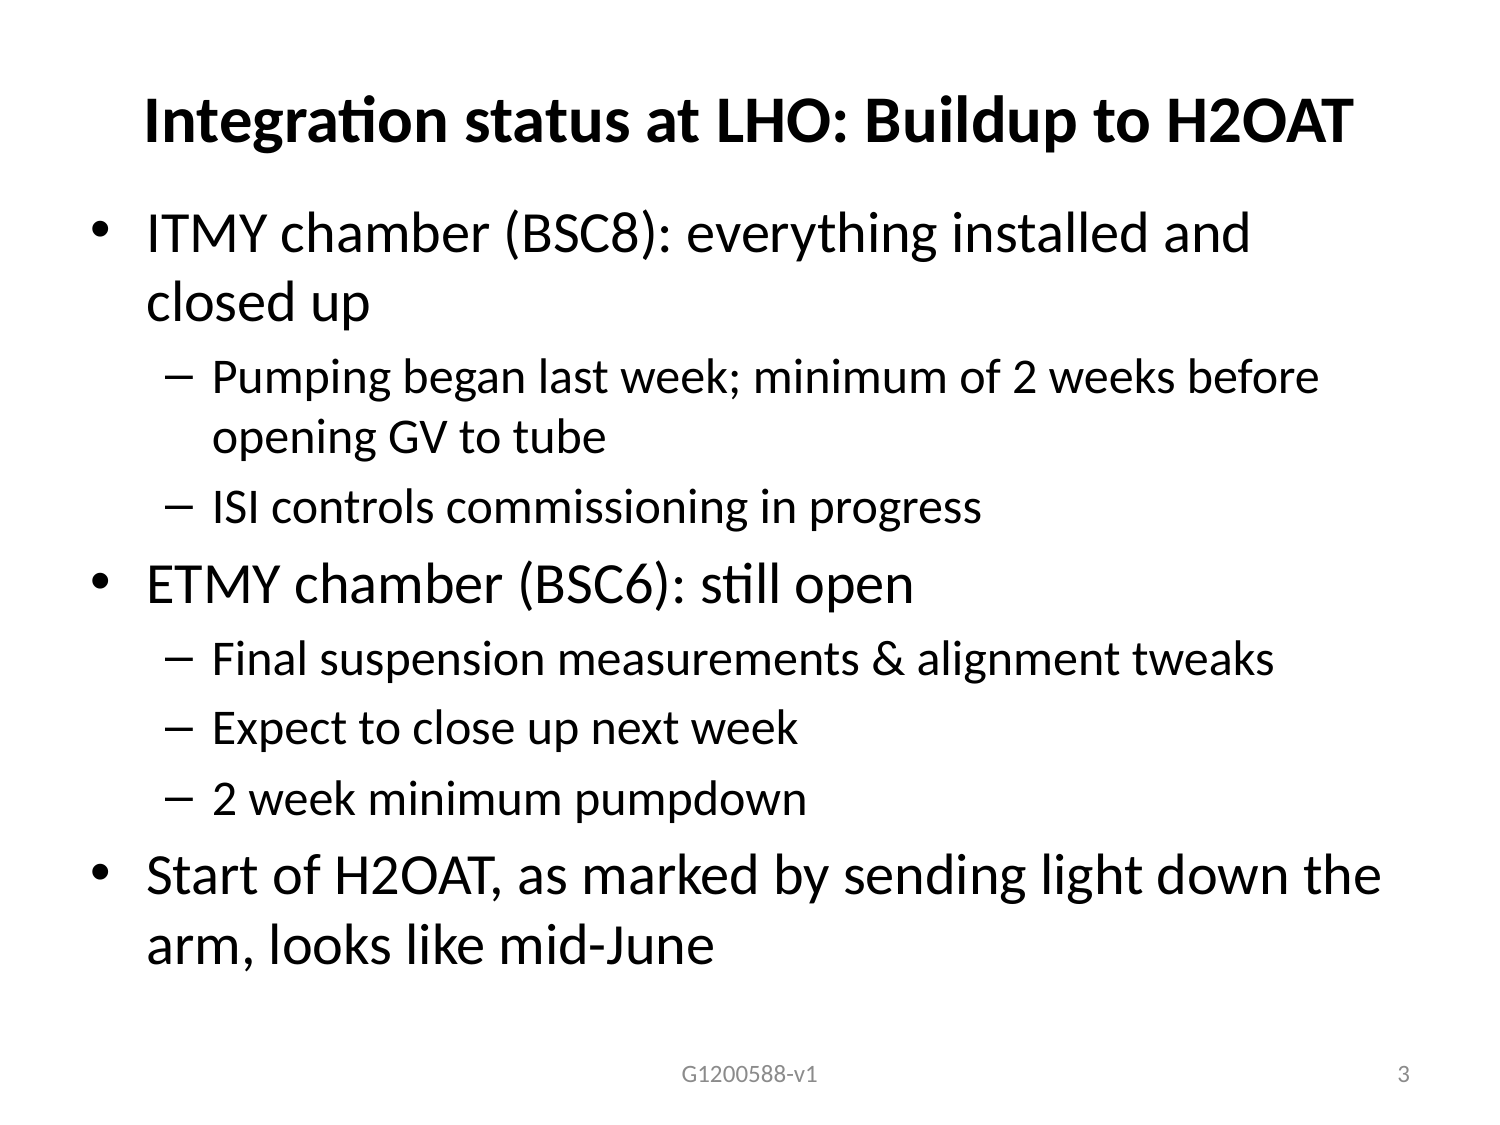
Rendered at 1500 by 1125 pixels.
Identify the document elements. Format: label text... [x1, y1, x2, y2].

list ITMY chamber (BSC8): everything installed and closed up Pumping began last week; minimum of 2 weeks before opening GV to tube ISI controls commissioning in progress ETMY chamber (BSC6): still open Final suspension measurements & alignment tweaks Expect to close up next week 2 week minimum pumpdown Start of H2OAT, as marked by sending light down the arm, looks like mid-June [75, 186, 1425, 1005]
slide_number 3 [1074, 1042, 1425, 1103]
title Integration status at LHO: Buildup to H2OAT [75, 45, 1425, 186]
footer G1200588-v1 [512, 1042, 988, 1103]
